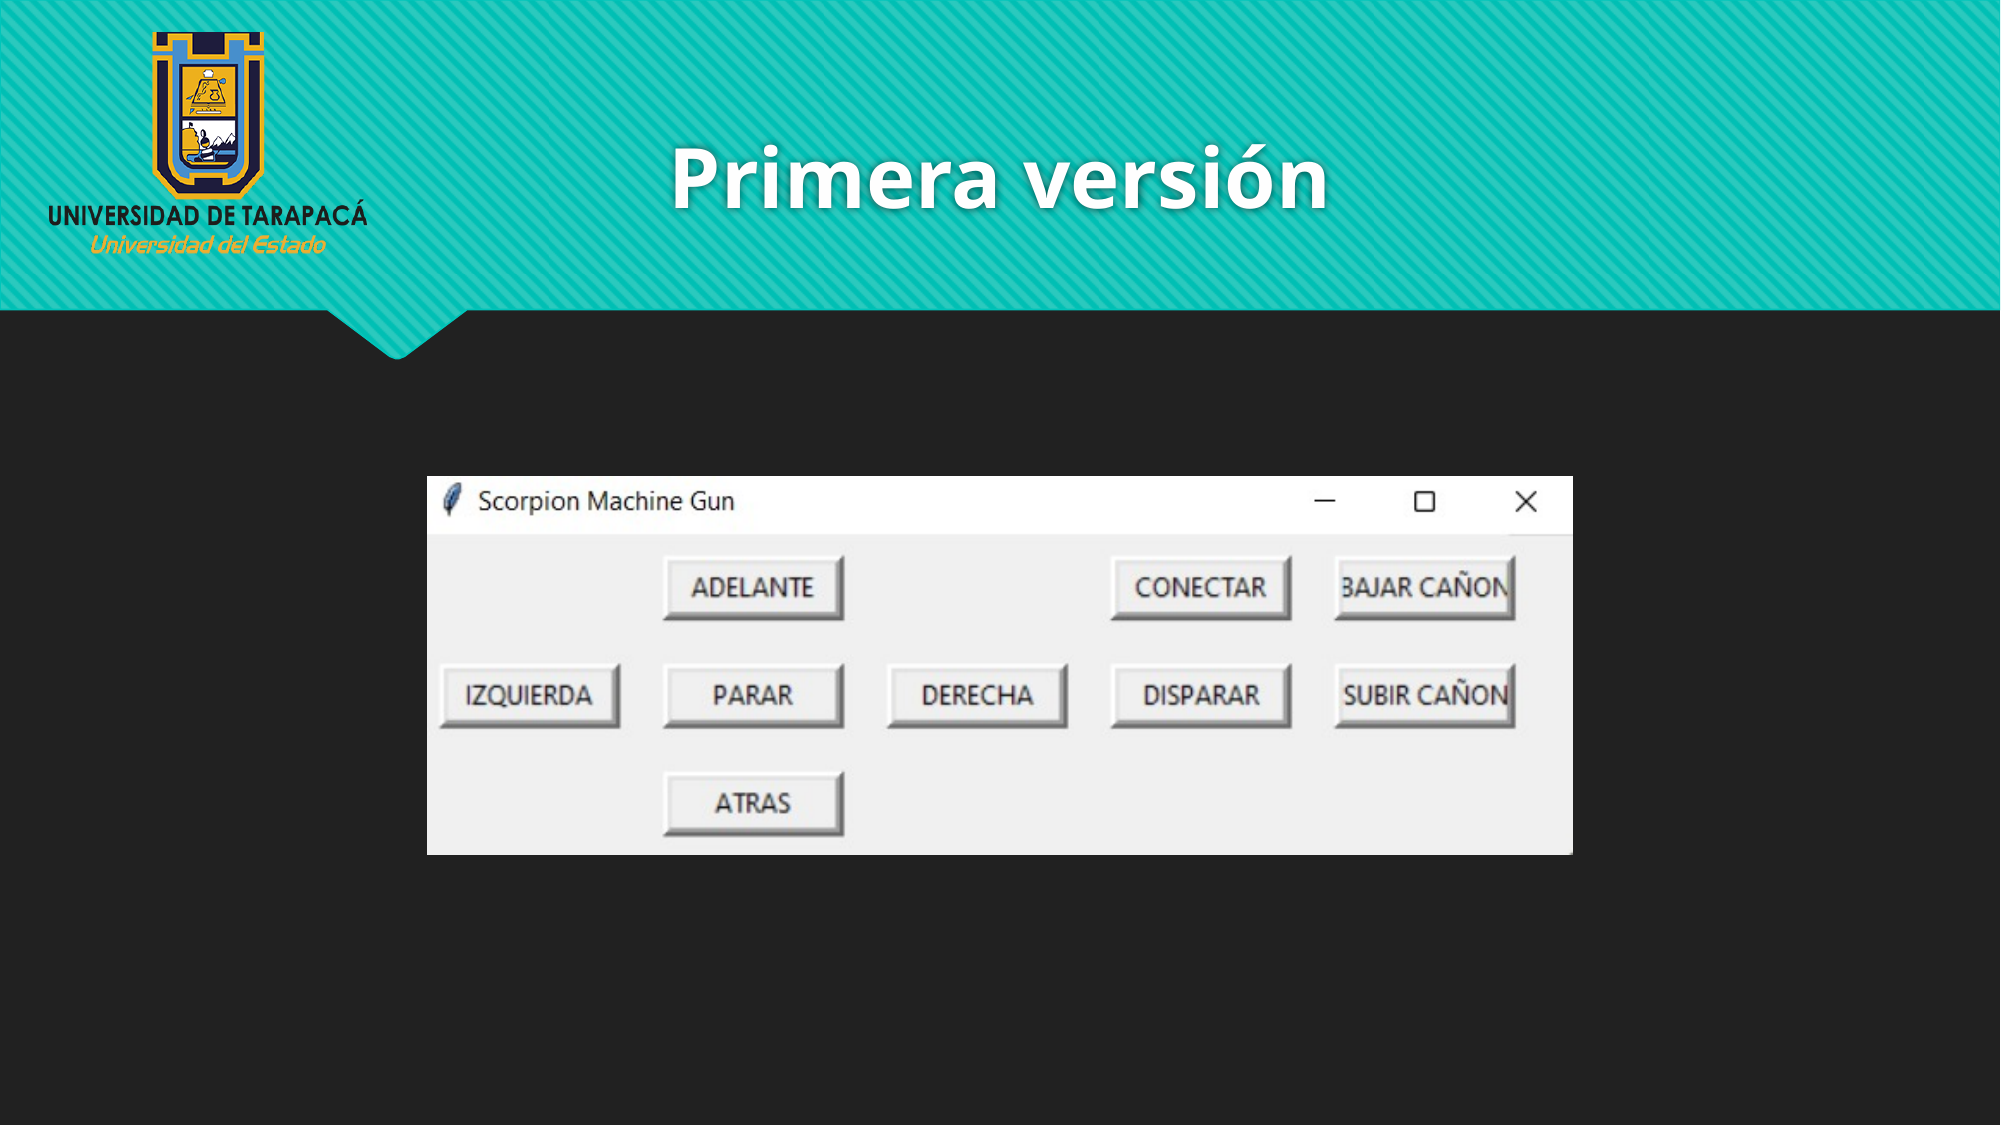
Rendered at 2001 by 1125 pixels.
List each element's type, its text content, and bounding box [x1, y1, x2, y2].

picture [24, 32, 392, 274]
title Primera versión [392, 73, 1868, 233]
picture [427, 475, 1573, 856]
